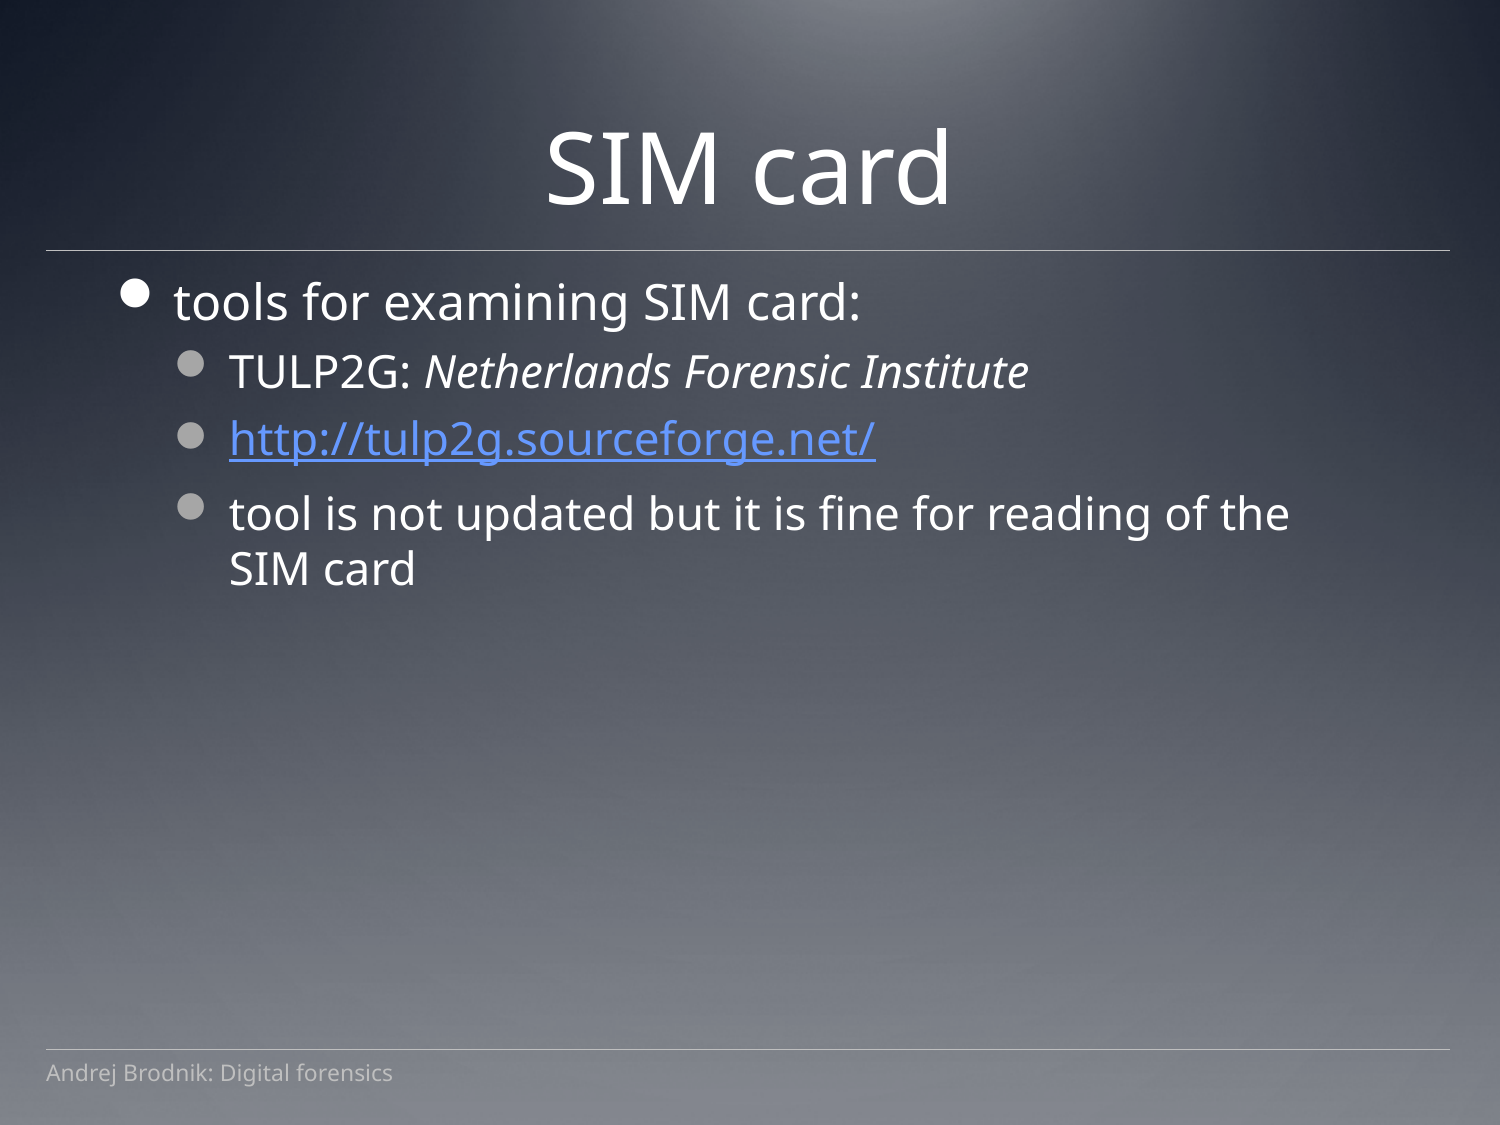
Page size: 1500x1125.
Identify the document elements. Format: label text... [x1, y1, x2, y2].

footer Andrej Brodnik: Digital forensics [46, 1042, 521, 1103]
title SIM card [105, 17, 1394, 233]
list tools for examining SIM card: TULP2G: Netherlands Forensic Institute http://tulp2g.sourceforge.net/ tool is not updated but it is fine for reading of the SIM card [101, 262, 1394, 1024]
